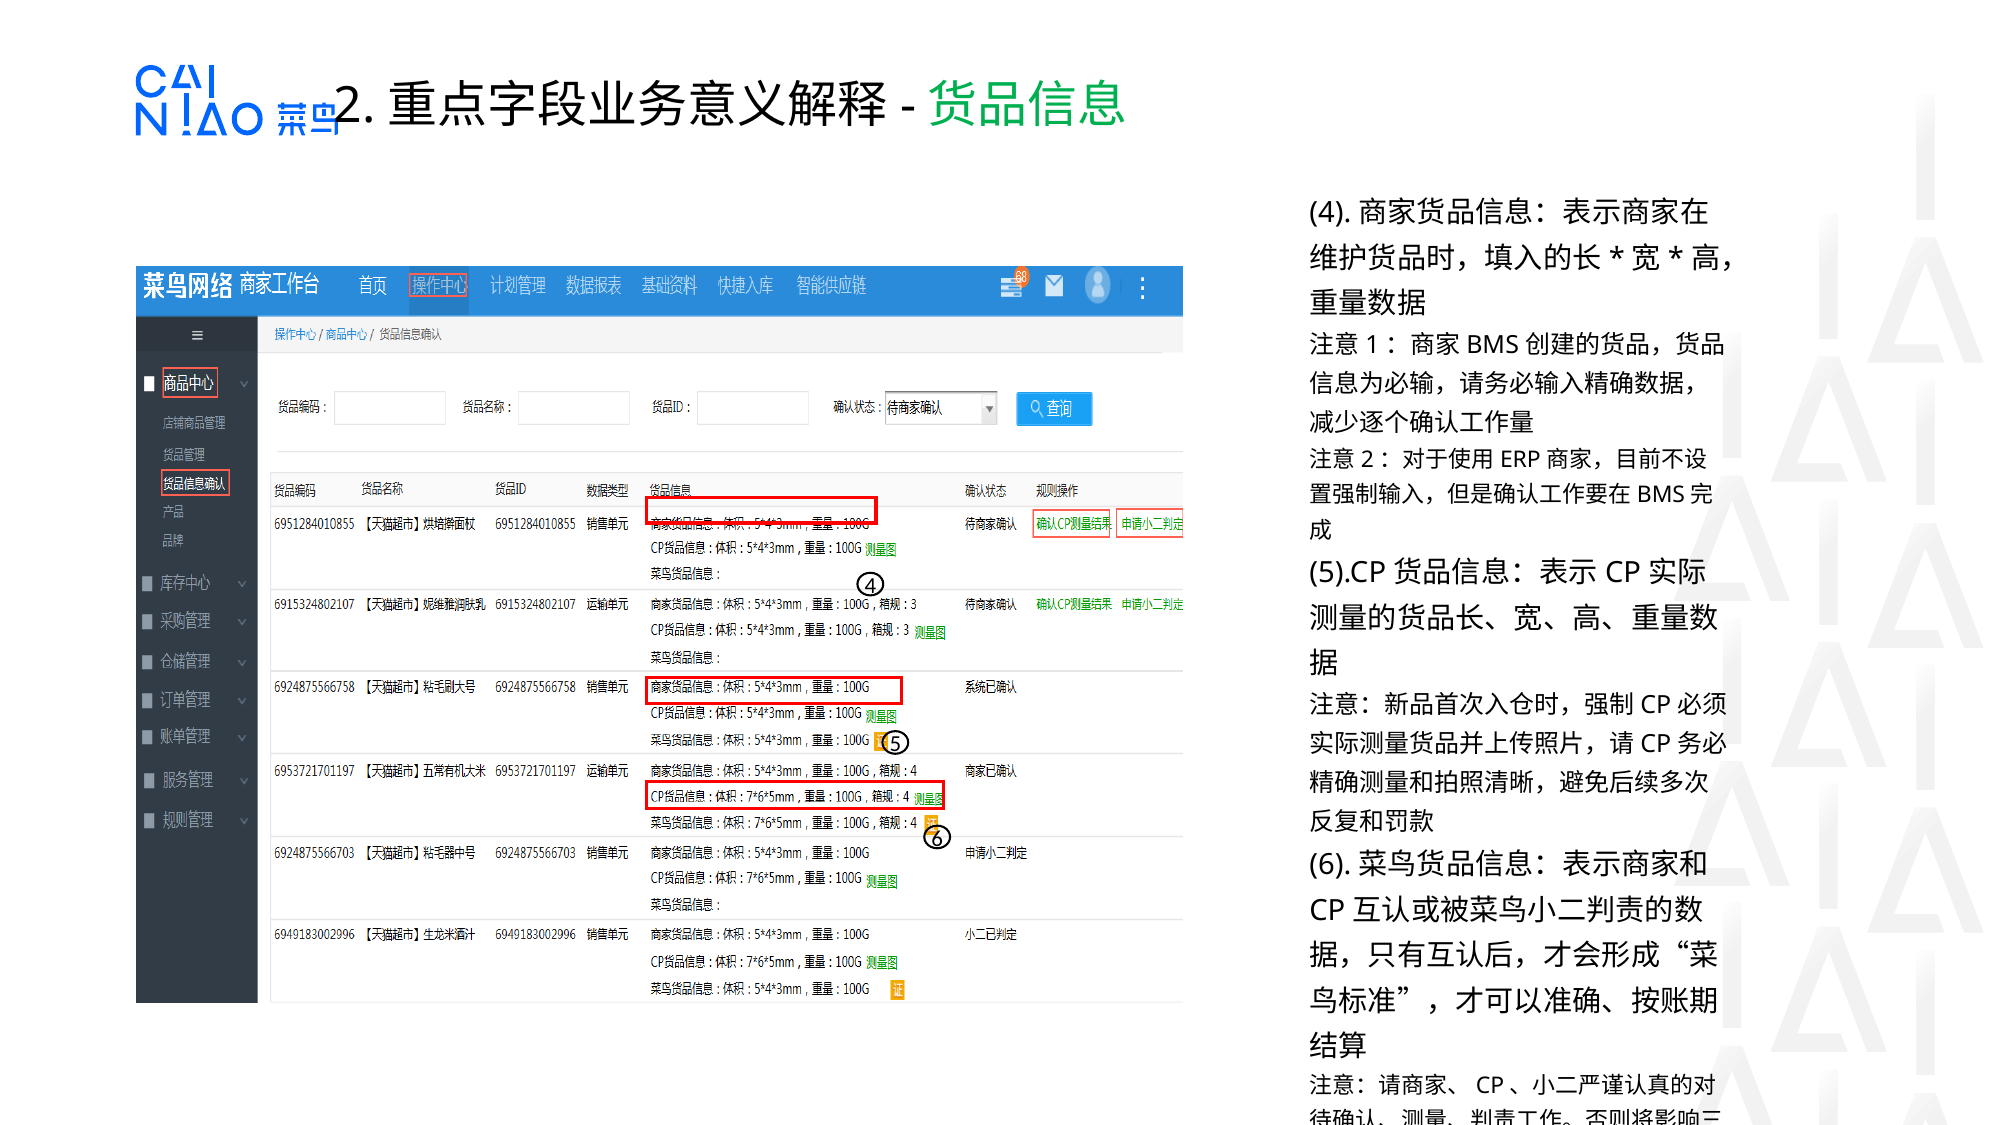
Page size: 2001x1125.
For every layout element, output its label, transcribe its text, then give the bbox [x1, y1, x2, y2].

text_box 2.重点字段业务意义解释-货品信息 [150, 71, 1143, 158]
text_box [136, 266, 1183, 1003]
text_box (4).商家货品信息：表示商家在维护货品时，填入的长*宽*高，重量数据 注意1：商家BMS创建的货品，货品信息为必输，请务必输入精确数据，减少逐个确认工作量 注意2：对于使用ERP商家，目前不设置强制输入，但是确认工作要在BMS完成 (5).CP货品信息：表示CP实际测量的货品长、宽、高、重量数据 注意：新品首次入仓时，强制CP必须实际测量货品并上传照片，请CP务必精确测量和拍照清晰，避免后续多次反复和罚款 (6).菜鸟货品信息：表示商家和CP互认或被菜鸟小二判责的数据，只有互认后，才会形成“菜鸟标准”，才可以准确、按账期结算 注意：请商家、CP、小二严谨认真的对待确认、测量、判责工作。否则将影响三者之间的按时结算，甚至引起相应的资损和赔偿纠纷 [1294, 175, 1744, 1125]
